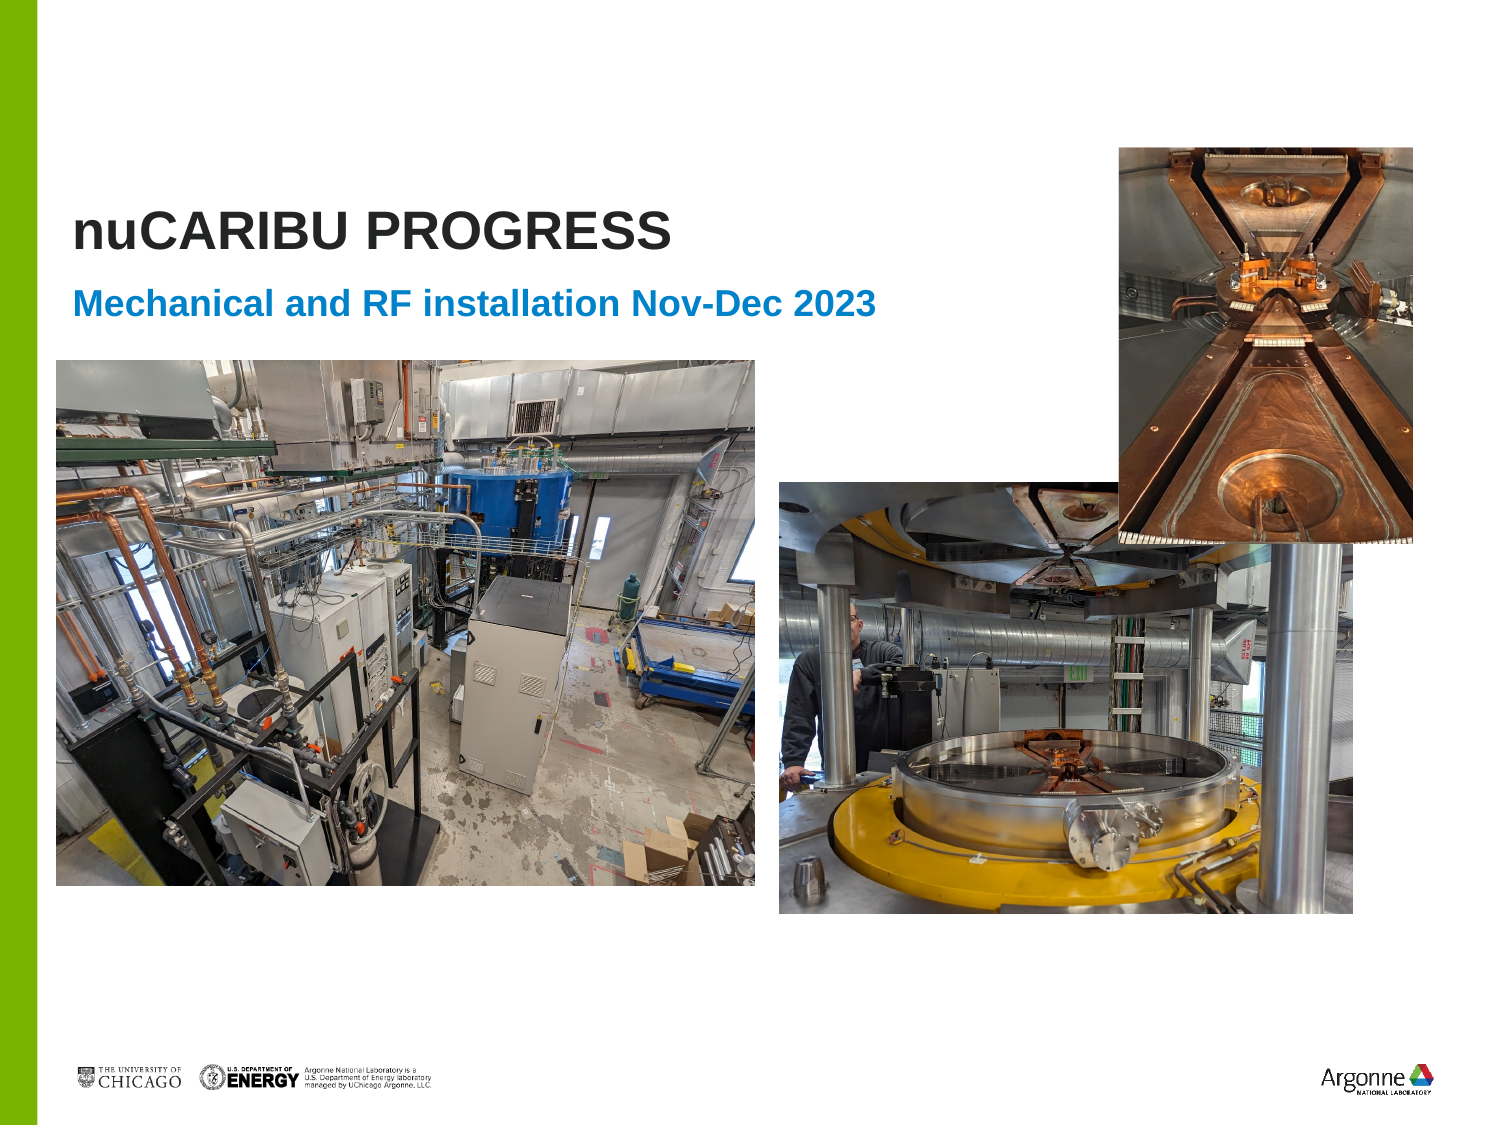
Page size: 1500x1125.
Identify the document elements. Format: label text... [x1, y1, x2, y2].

picture [75, 1062, 439, 1092]
picture [56, 360, 755, 886]
title nuCARIBU progress [72, 160, 1067, 263]
picture [779, 148, 1464, 915]
picture [1315, 1055, 1442, 1102]
list Mechanical and RF installation Nov-Dec 2023 [72, 284, 1061, 346]
